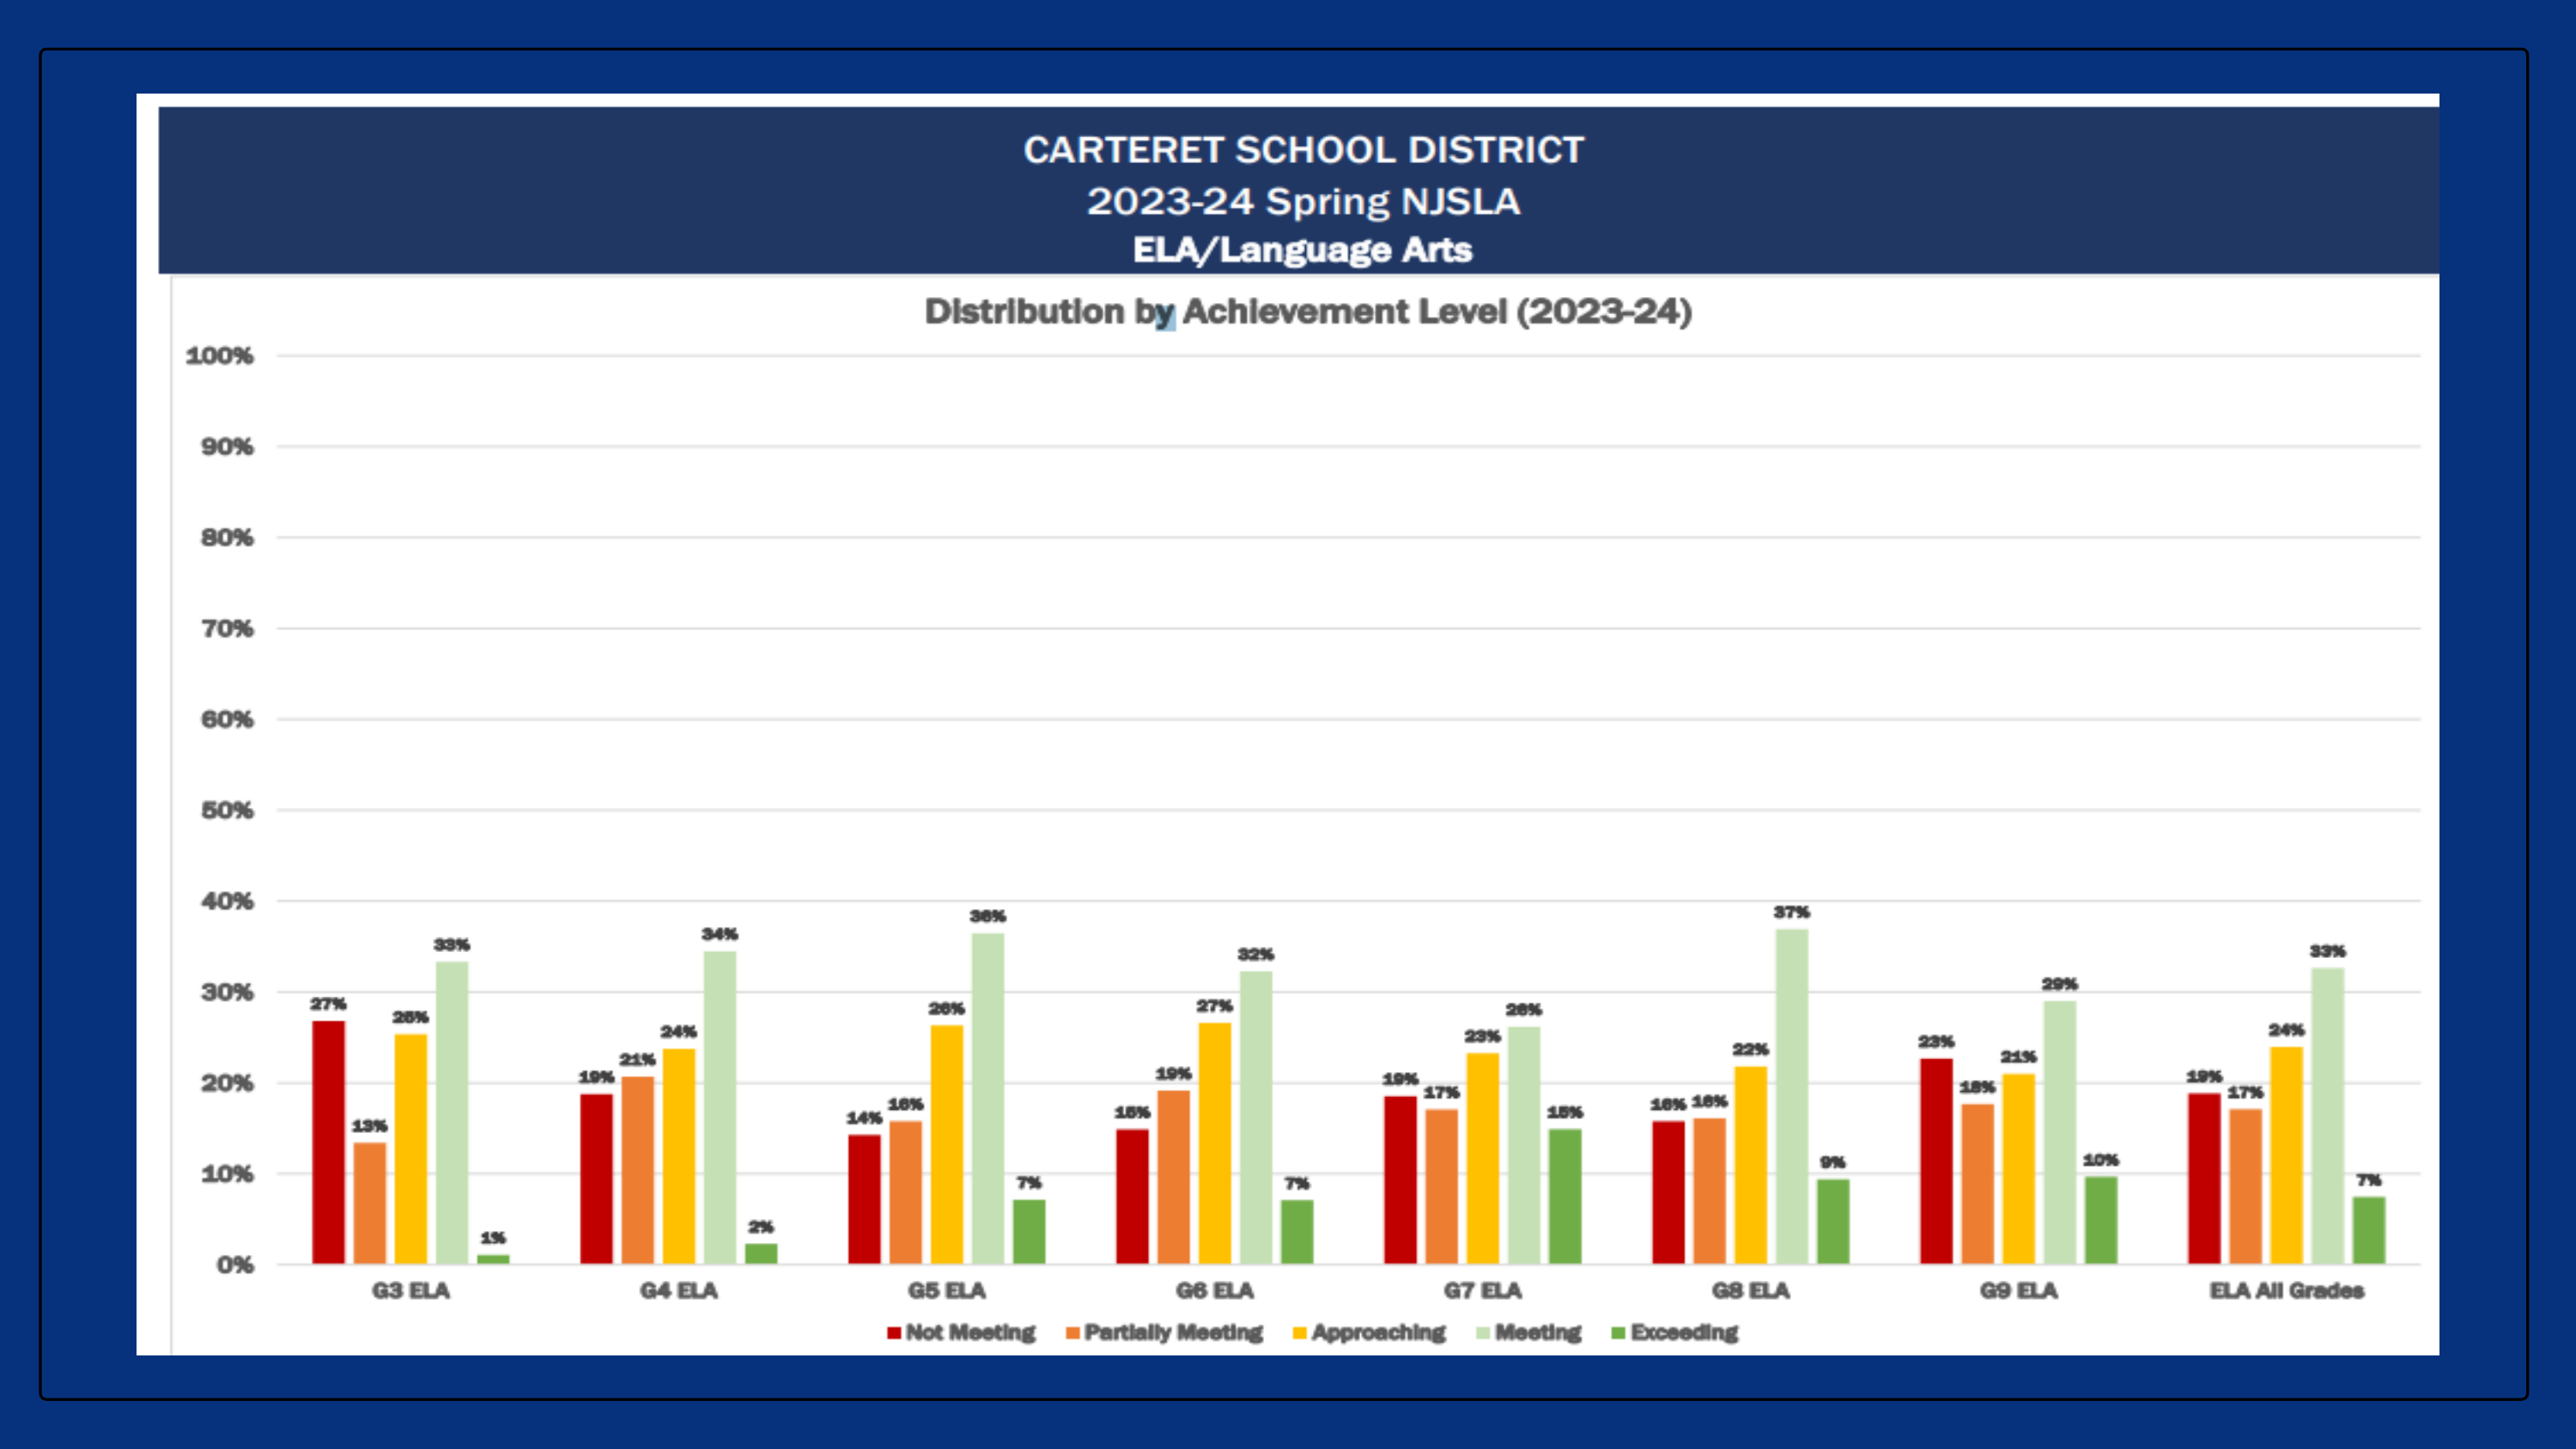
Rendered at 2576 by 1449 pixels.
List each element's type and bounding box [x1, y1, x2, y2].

text_box [39, 18, 2528, 1400]
picture [137, 93, 2439, 1355]
